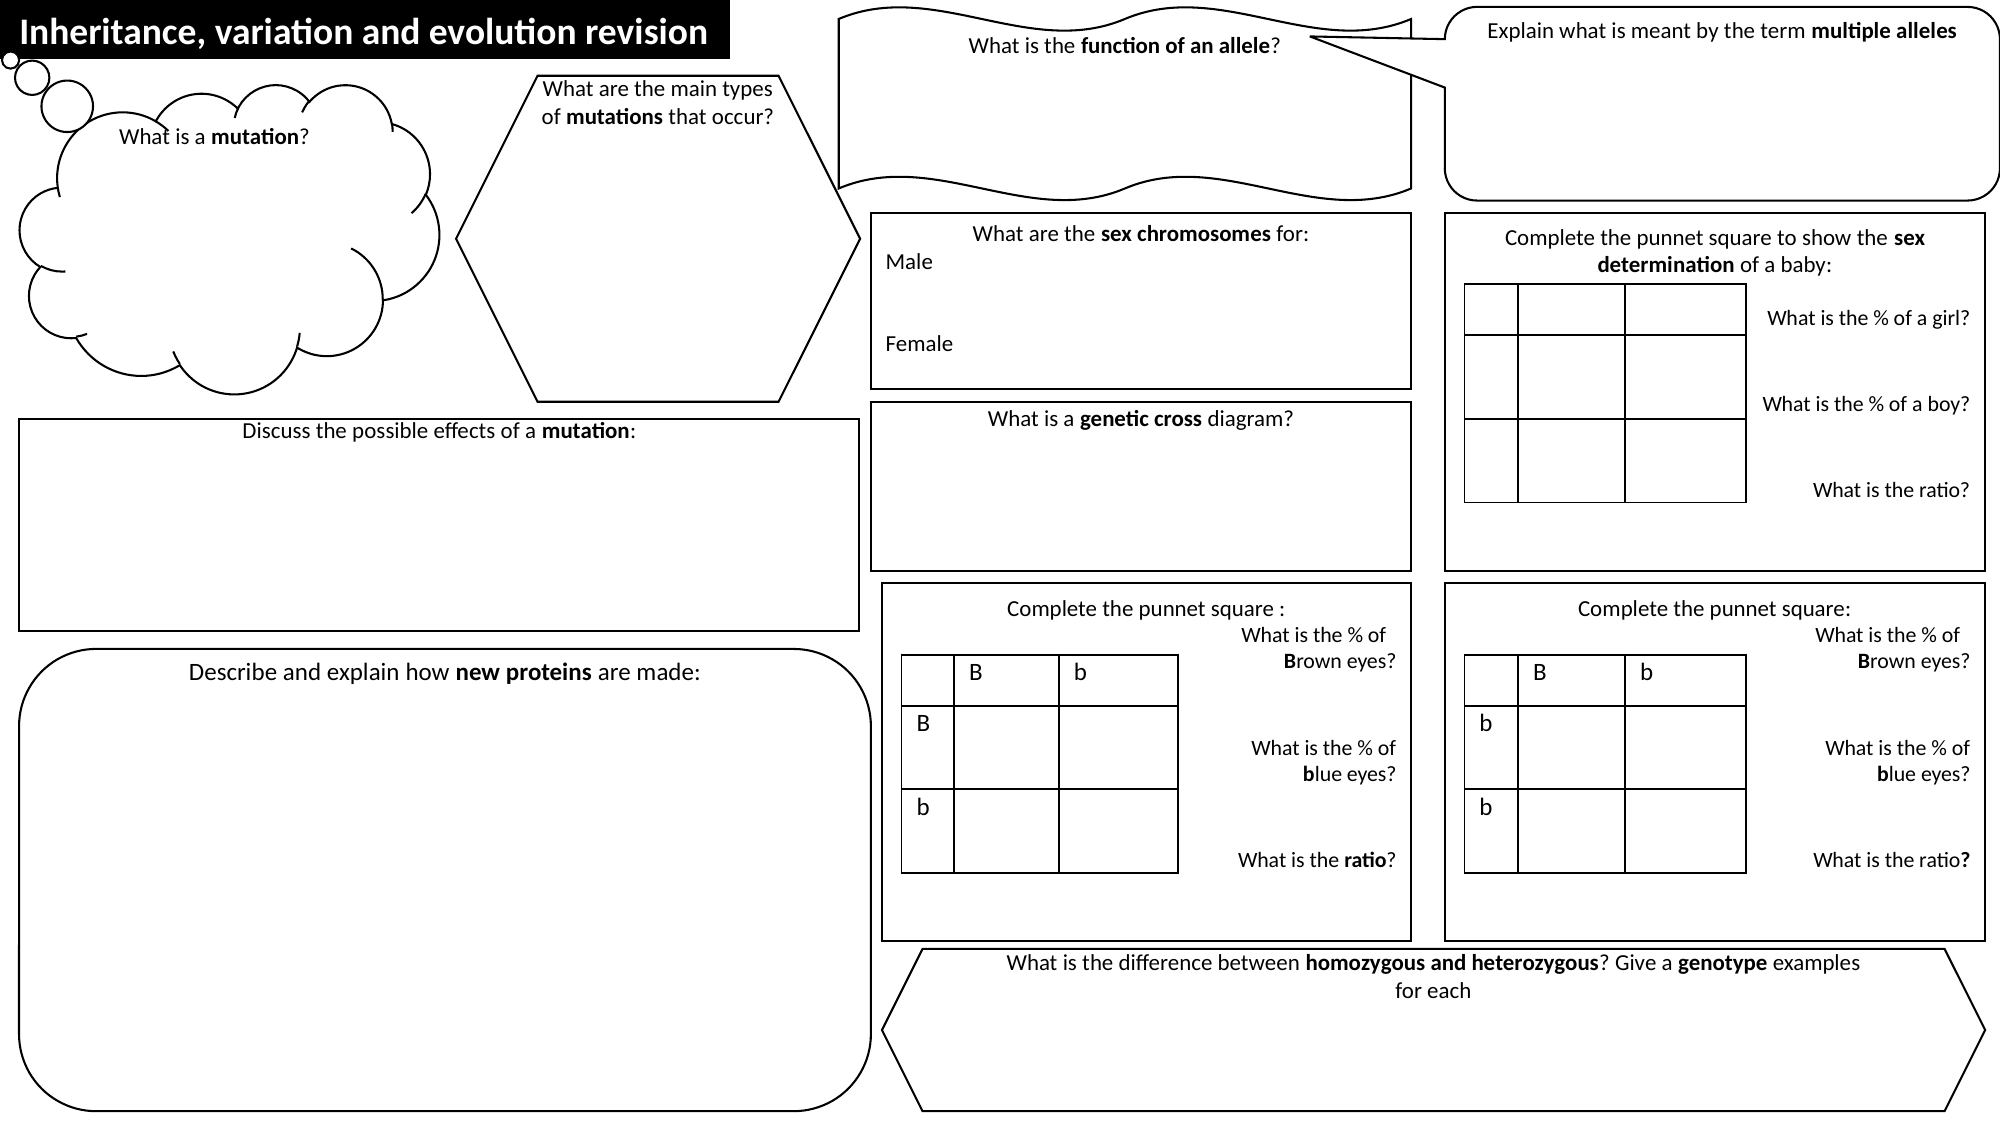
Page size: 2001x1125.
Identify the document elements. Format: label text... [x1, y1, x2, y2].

table_cell [1465, 336, 1517, 418]
table_cell [1626, 707, 1745, 788]
table_cell [1626, 420, 1745, 502]
table_cell b [1465, 707, 1517, 788]
text_box Complete the punnet square to show the sex determination of a baby: What is the % of a girl? What is the % of a boy? What is the ratio? [1444, 212, 1986, 572]
text_box What is the function of an allele? [837, 6, 1413, 202]
text_box What is the difference between homozygous and heterozygous? Give a genotype examples for each [880, 947, 1987, 1113]
text_box Complete the punnet square: What is the % of Brown eyes? What is the % of blue eyes? What is the ratio? [1444, 582, 1986, 942]
table_cell [1519, 420, 1624, 502]
text_box What is a mutation? [0, 50, 441, 396]
table_header [1465, 656, 1517, 705]
table_cell [1519, 790, 1624, 872]
table_cell [1626, 790, 1745, 872]
text_box Inheritance, variation and evolution revision [0, 0, 730, 59]
table_cell [1060, 790, 1177, 872]
text_box What are the main types of mutations that occur? [454, 74, 862, 403]
text_box What are the sex chromosomes for: Male Female [870, 212, 1412, 390]
table_header B [955, 656, 1058, 705]
table_cell [1519, 707, 1624, 788]
table_cell [955, 790, 1058, 872]
table_header [902, 656, 953, 705]
text_box What is a genetic cross diagram? [870, 401, 1412, 572]
text_box Explain what is meant by the term multiple alleles [1309, 5, 2000, 202]
table_header B [1519, 656, 1624, 705]
table_cell [1519, 336, 1624, 418]
text_box Complete the punnet square : What is the % of Brown eyes? What is the % of blue eyes? What is the ratio? [881, 582, 1412, 942]
table_header b [1626, 656, 1745, 705]
table_header [1519, 285, 1624, 334]
table_cell b [1465, 790, 1517, 872]
table_cell [1465, 420, 1517, 502]
table_cell B [902, 707, 953, 788]
table_header b [1060, 656, 1177, 705]
table_cell b [902, 790, 953, 872]
table_cell [955, 707, 1058, 788]
text_box Describe and explain how new proteins are made: [17, 647, 872, 1113]
table_header [1465, 285, 1517, 334]
text_box Discuss the possible effects of a mutation: [18, 418, 860, 632]
table_cell [1626, 336, 1745, 418]
table_cell [1060, 707, 1177, 788]
table_header [1626, 285, 1745, 334]
